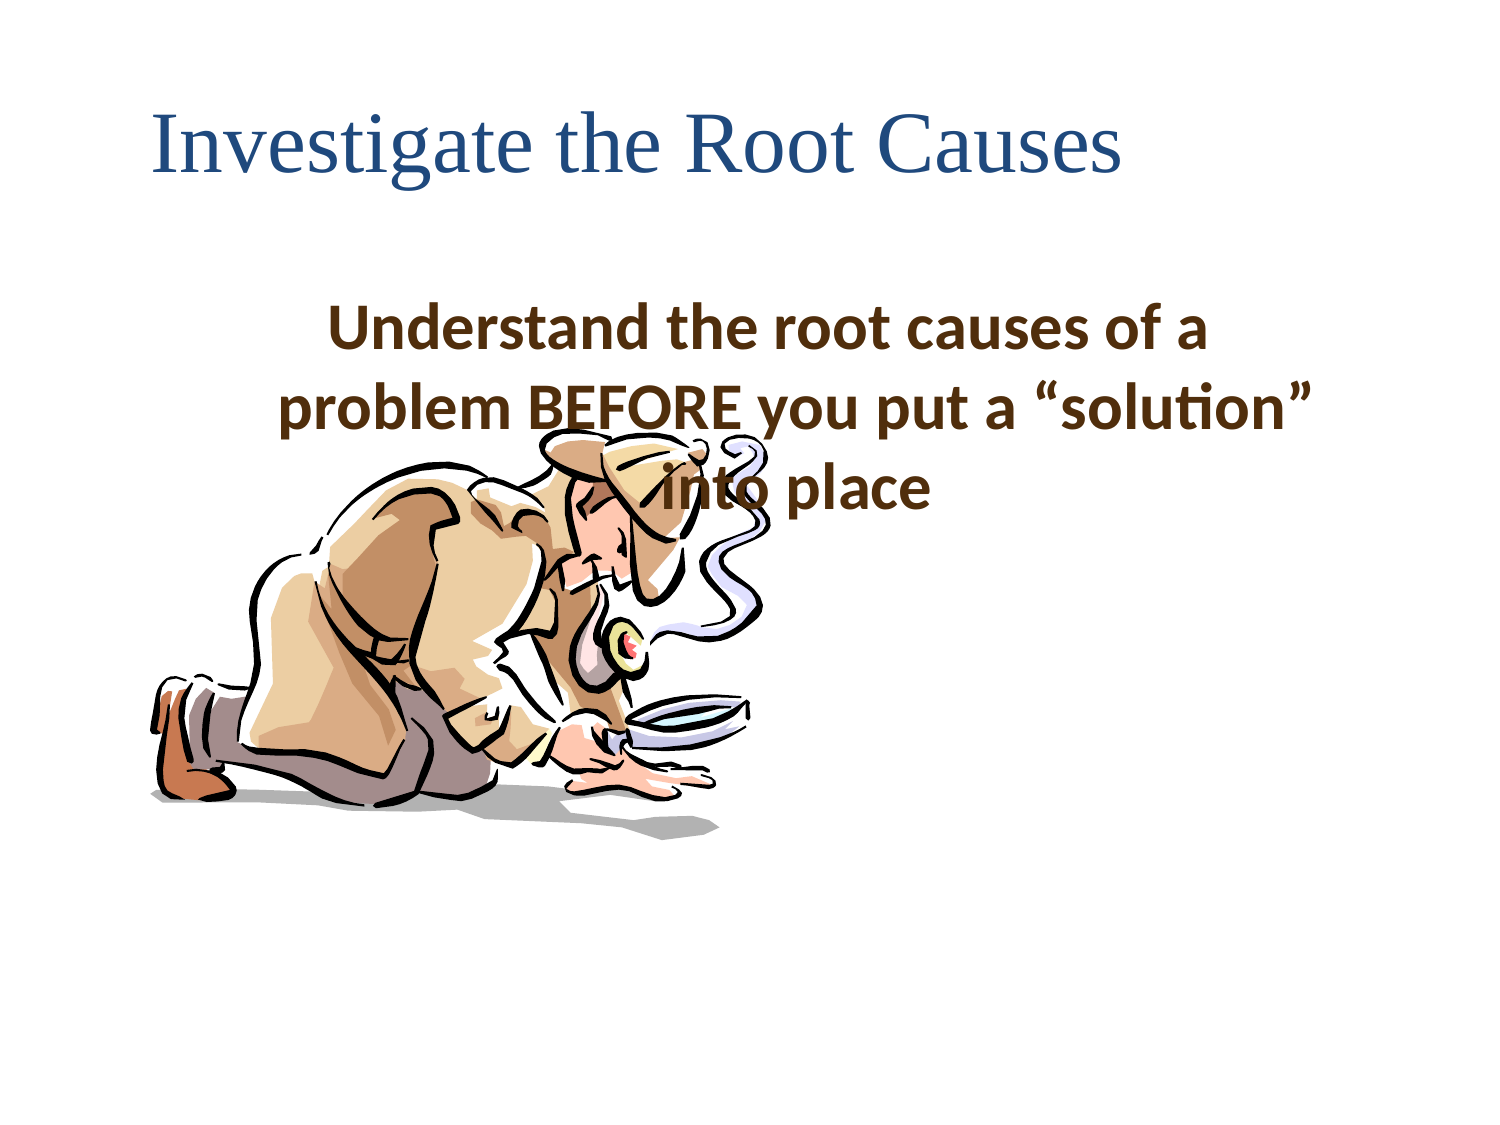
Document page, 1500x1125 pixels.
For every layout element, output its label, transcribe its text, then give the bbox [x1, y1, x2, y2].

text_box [149, 423, 775, 845]
list Understand the root causes of a problem BEFORE you put a “solution” into place [187, 275, 1350, 625]
text_box Investigate the Root Causes [135, 77, 1140, 198]
